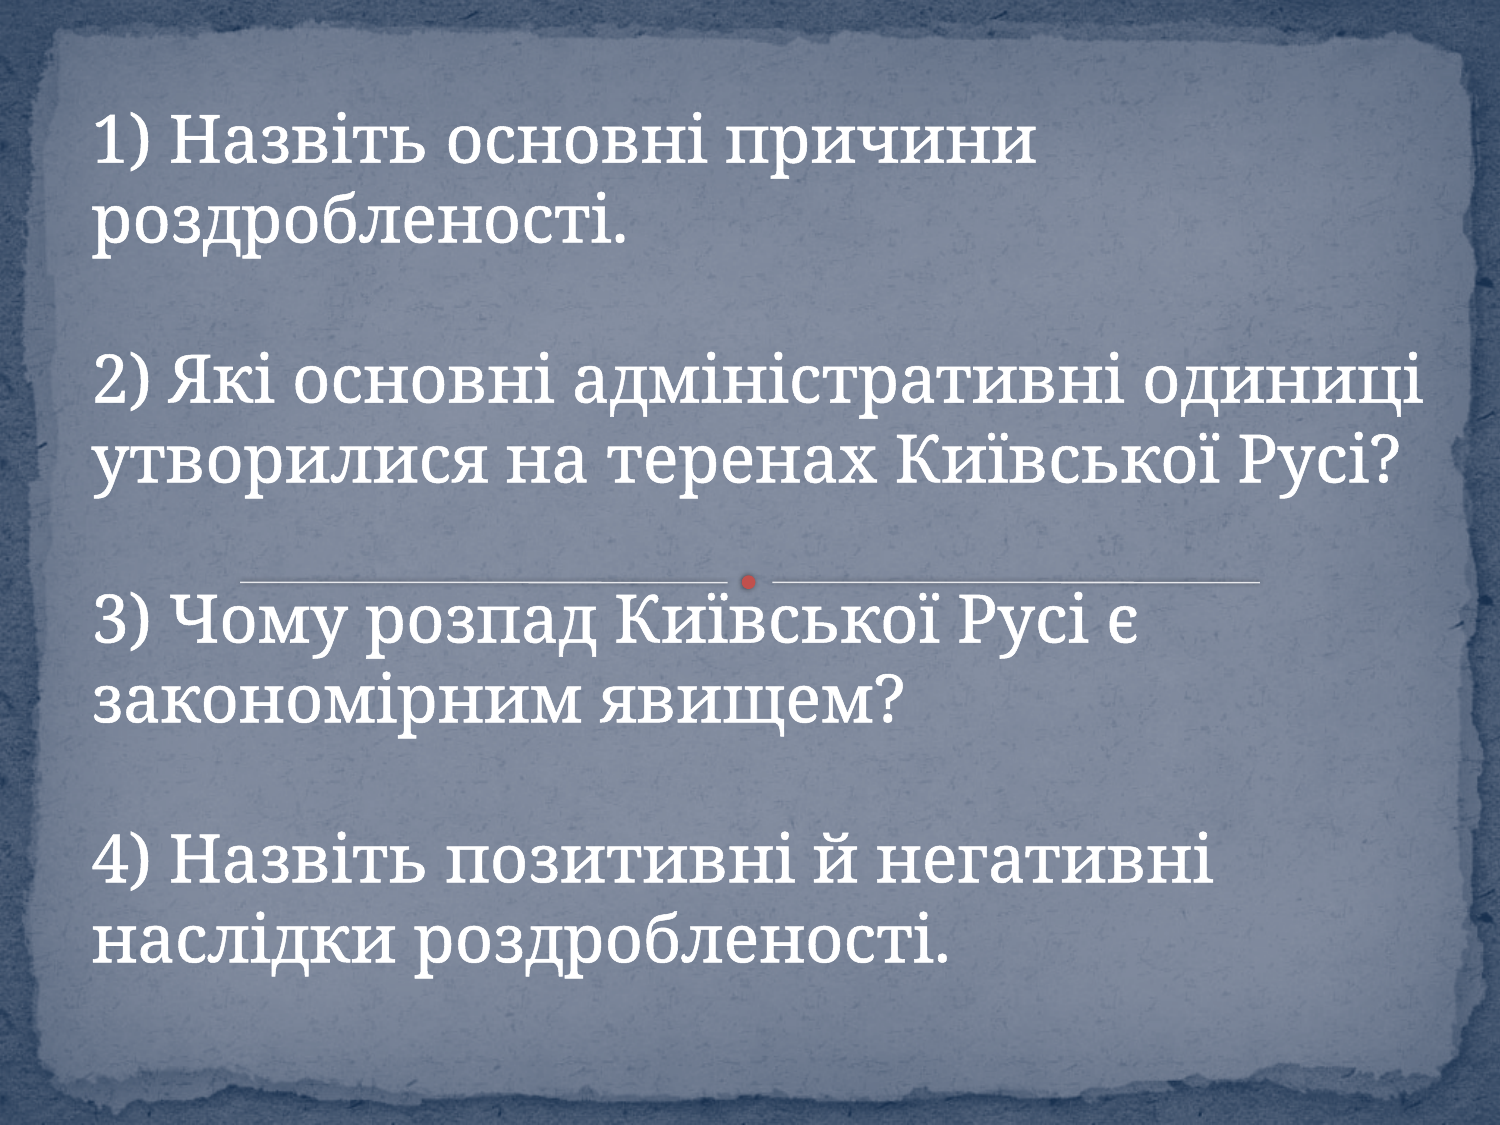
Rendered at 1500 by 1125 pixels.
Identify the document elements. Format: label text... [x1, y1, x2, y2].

title 1) Назвіть основні причини роздробленості. 2) Які основні адміністративні одиниці утворилися на теренах Київської Русі? 3) Чому розпад Київської Русі є закономірним явищем? 4) Назвіть позитивні й негативні наслідки роздробленості. [76, 125, 1471, 1063]
